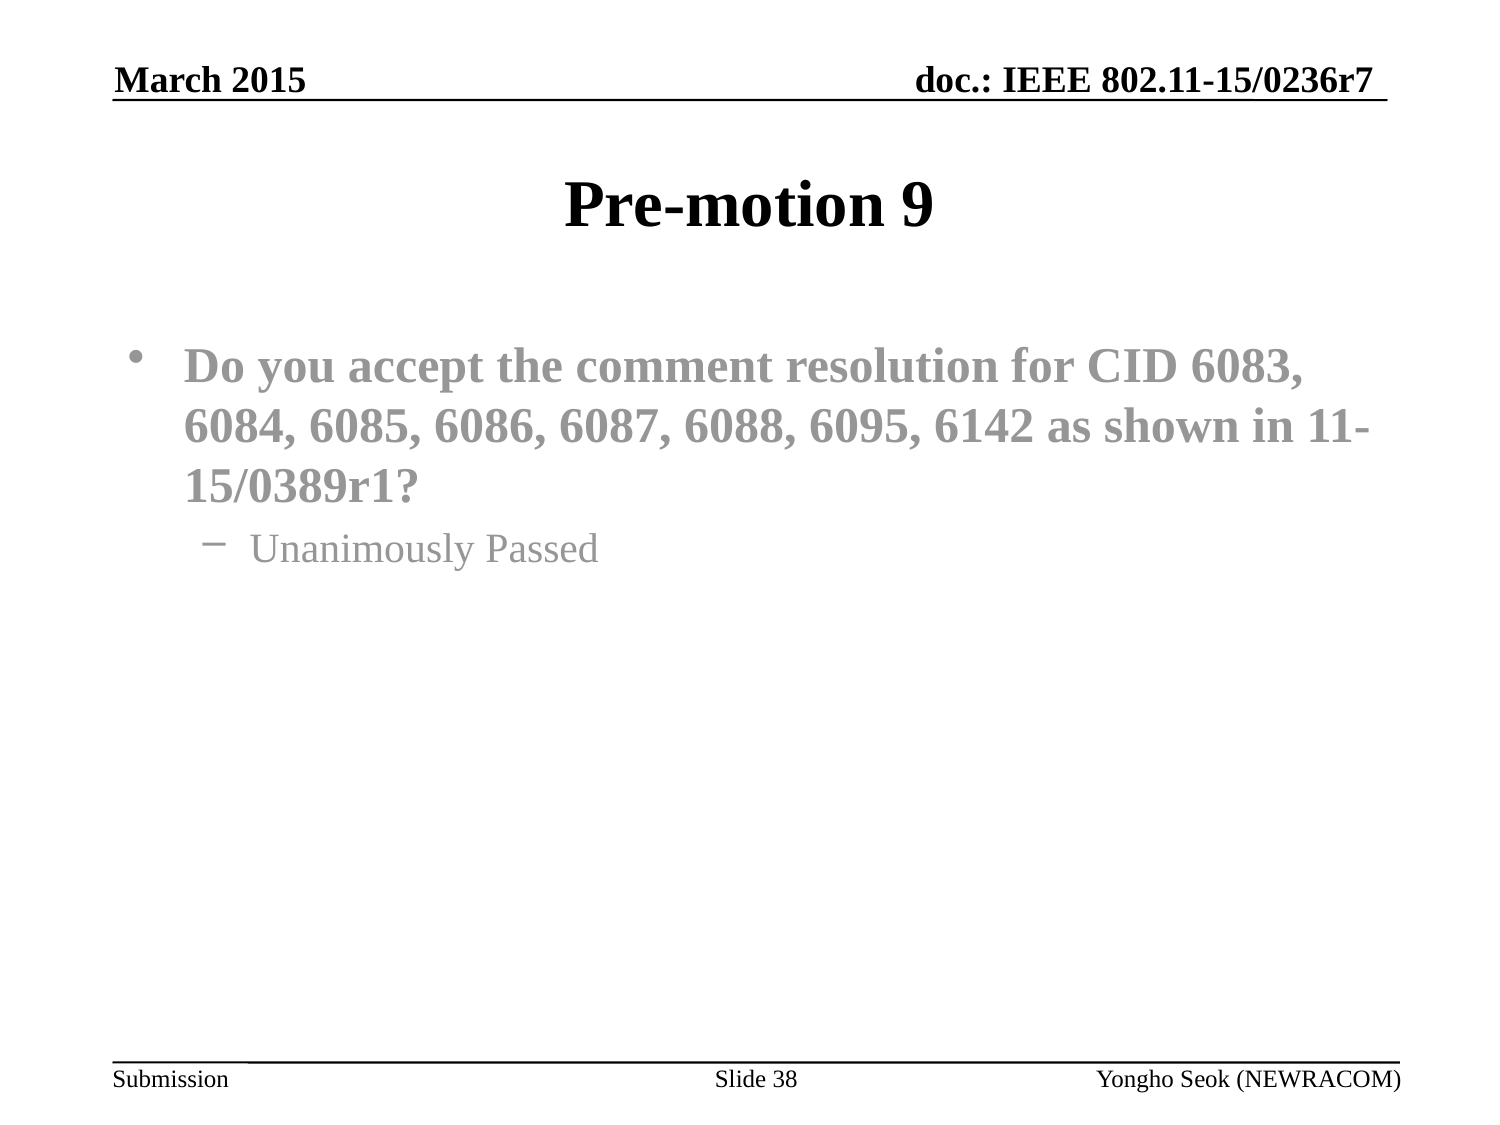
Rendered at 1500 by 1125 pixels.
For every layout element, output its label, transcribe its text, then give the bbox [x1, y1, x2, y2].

title Pre-motion 9 [112, 112, 1388, 288]
list Do you accept the comment resolution for CID 6083, 6084, 6085, 6086, 6087, 6088, 6095, 6142 as shown in 11-15/0389r1? Unanimously Passed [112, 324, 1388, 1001]
footer Yongho Seok (NEWRACOM) [1088, 1061, 1402, 1093]
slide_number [114, 54, 309, 101]
slide_number Slide 38 [712, 1061, 800, 1093]
